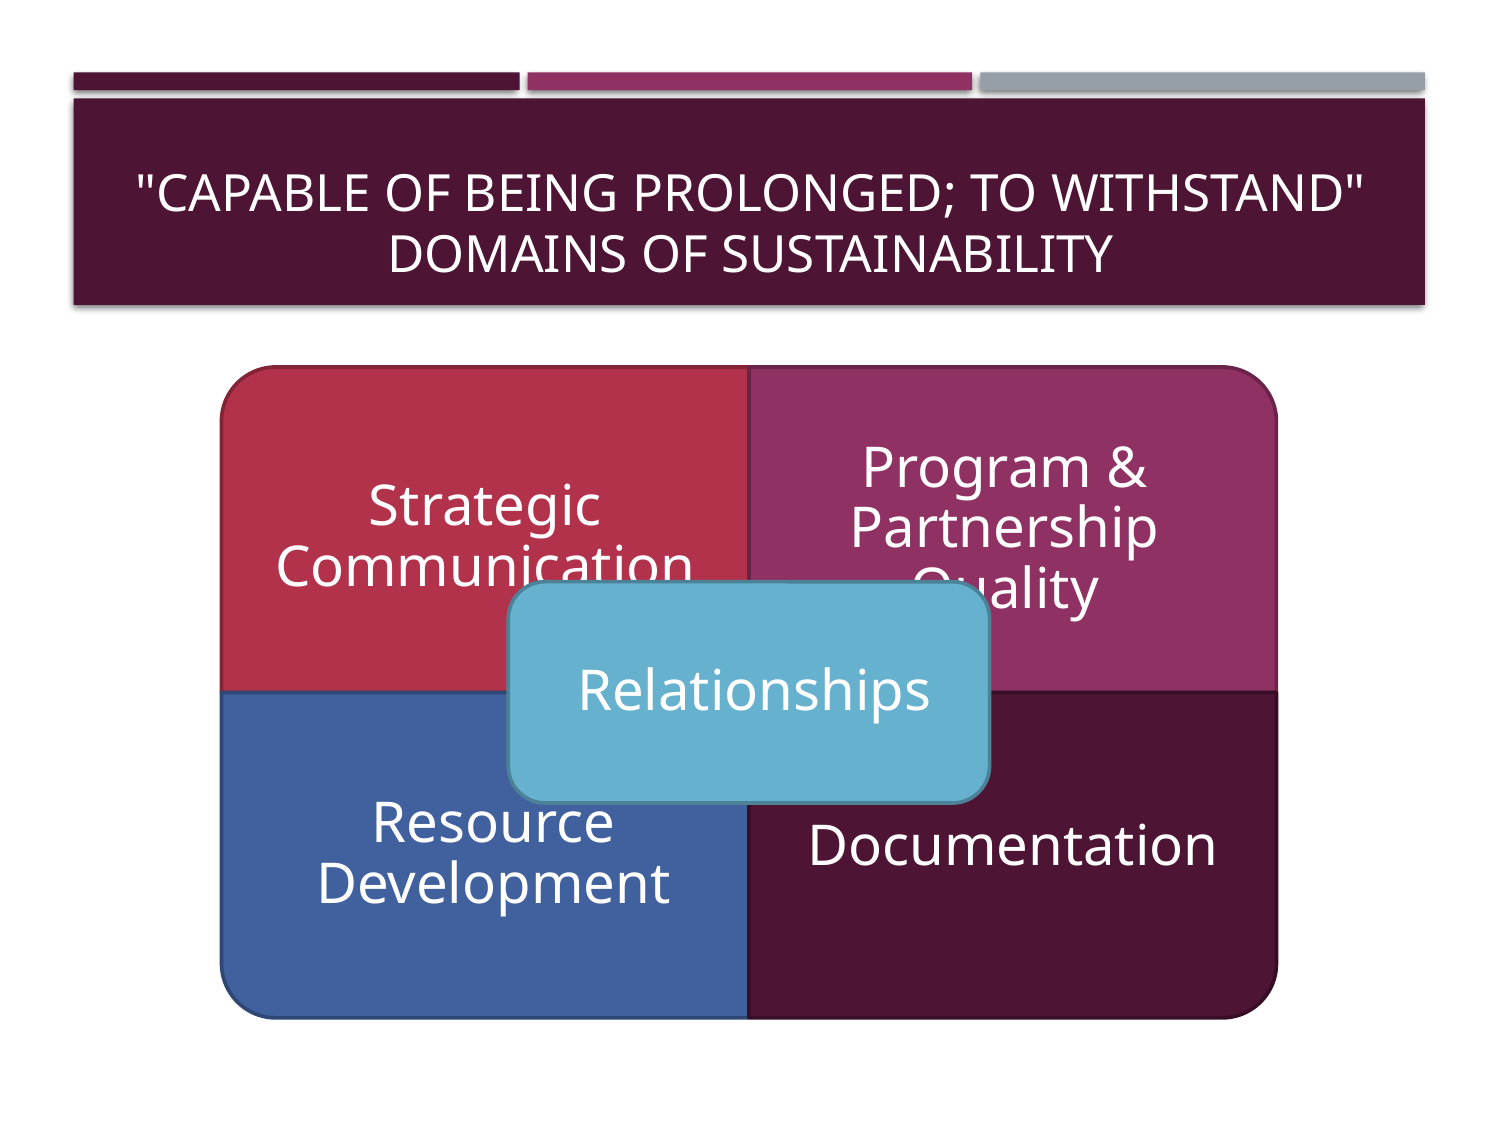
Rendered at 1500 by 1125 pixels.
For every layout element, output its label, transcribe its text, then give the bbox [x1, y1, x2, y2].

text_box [220, 366, 1277, 1019]
title "Capable of being prolonged; to withstand" Domains of sustainability [95, 112, 1406, 291]
